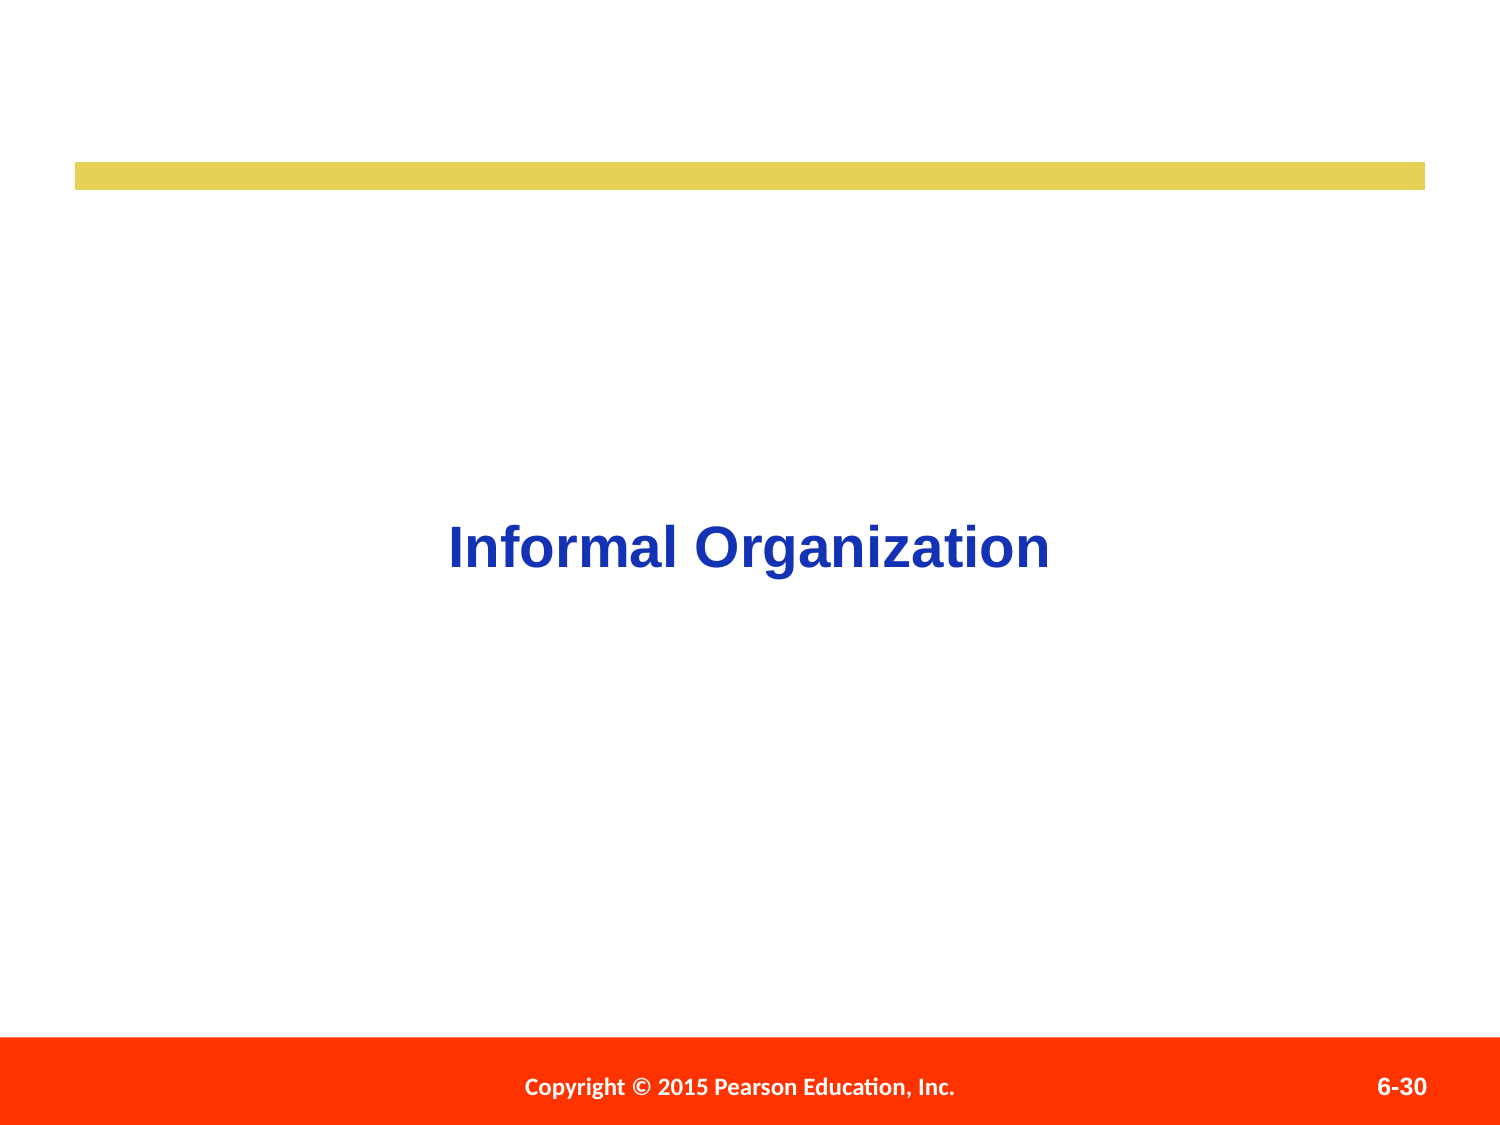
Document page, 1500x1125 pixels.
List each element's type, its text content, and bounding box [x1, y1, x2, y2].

text_box Informal Organization [74, 450, 1425, 638]
picture [75, 162, 1425, 190]
